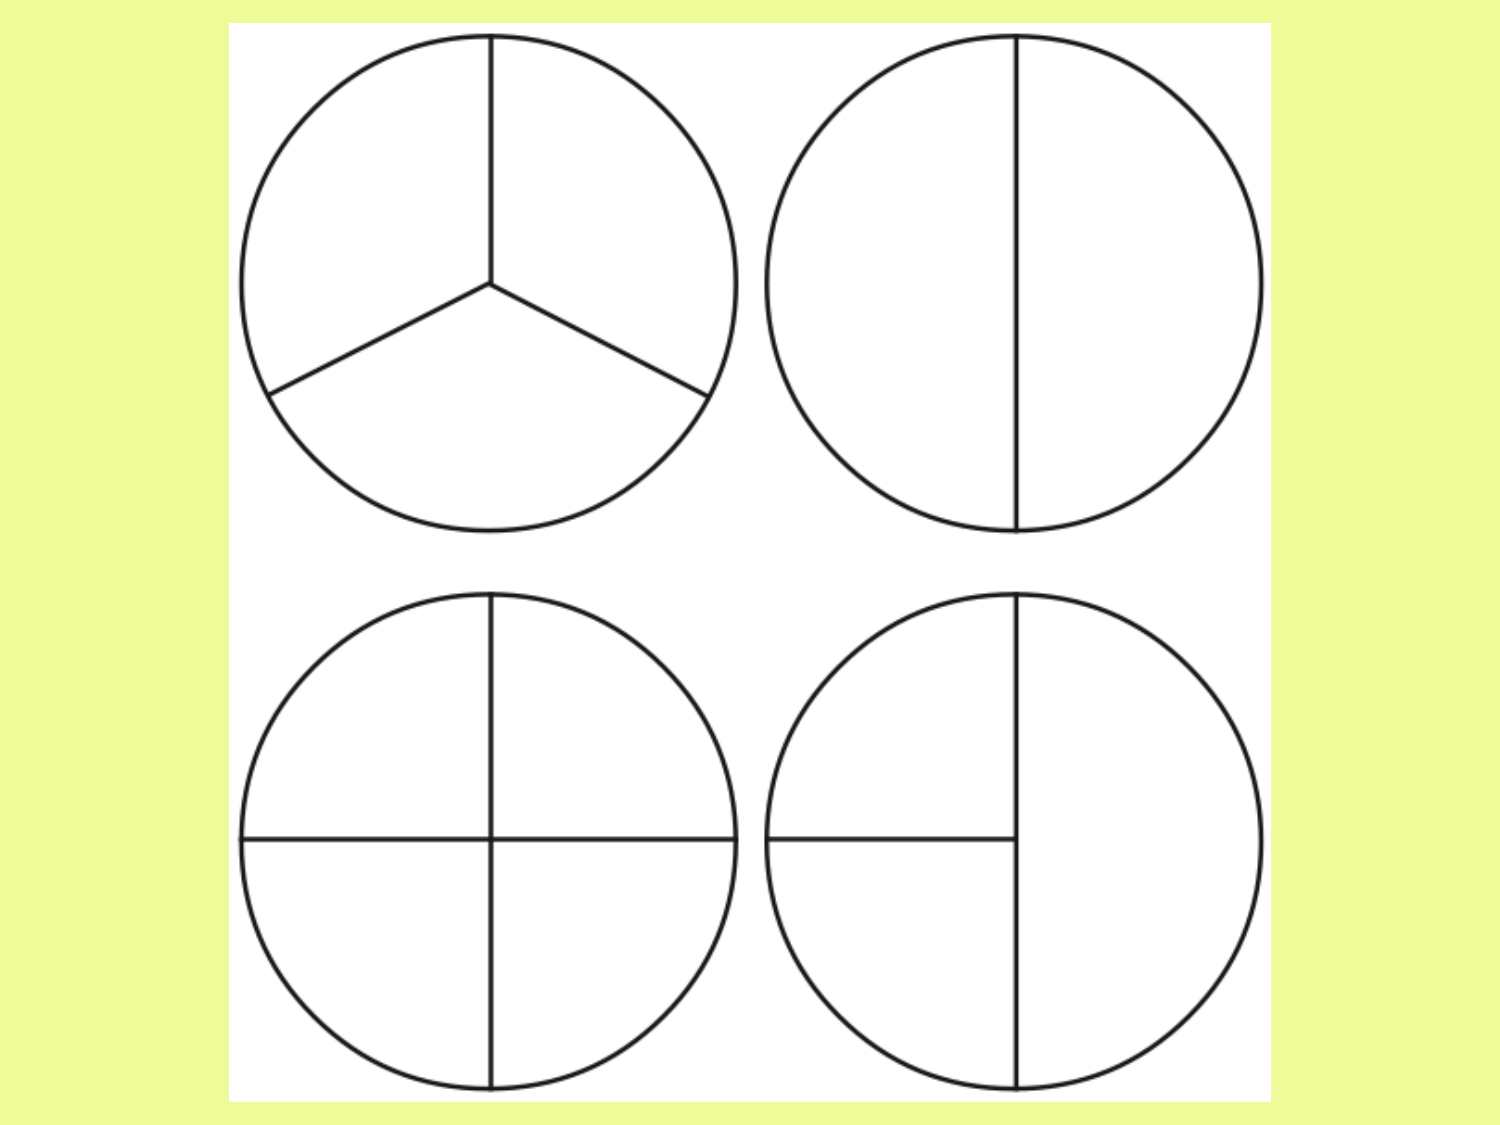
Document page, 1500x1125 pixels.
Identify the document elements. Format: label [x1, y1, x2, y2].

picture [229, 23, 1271, 1102]
